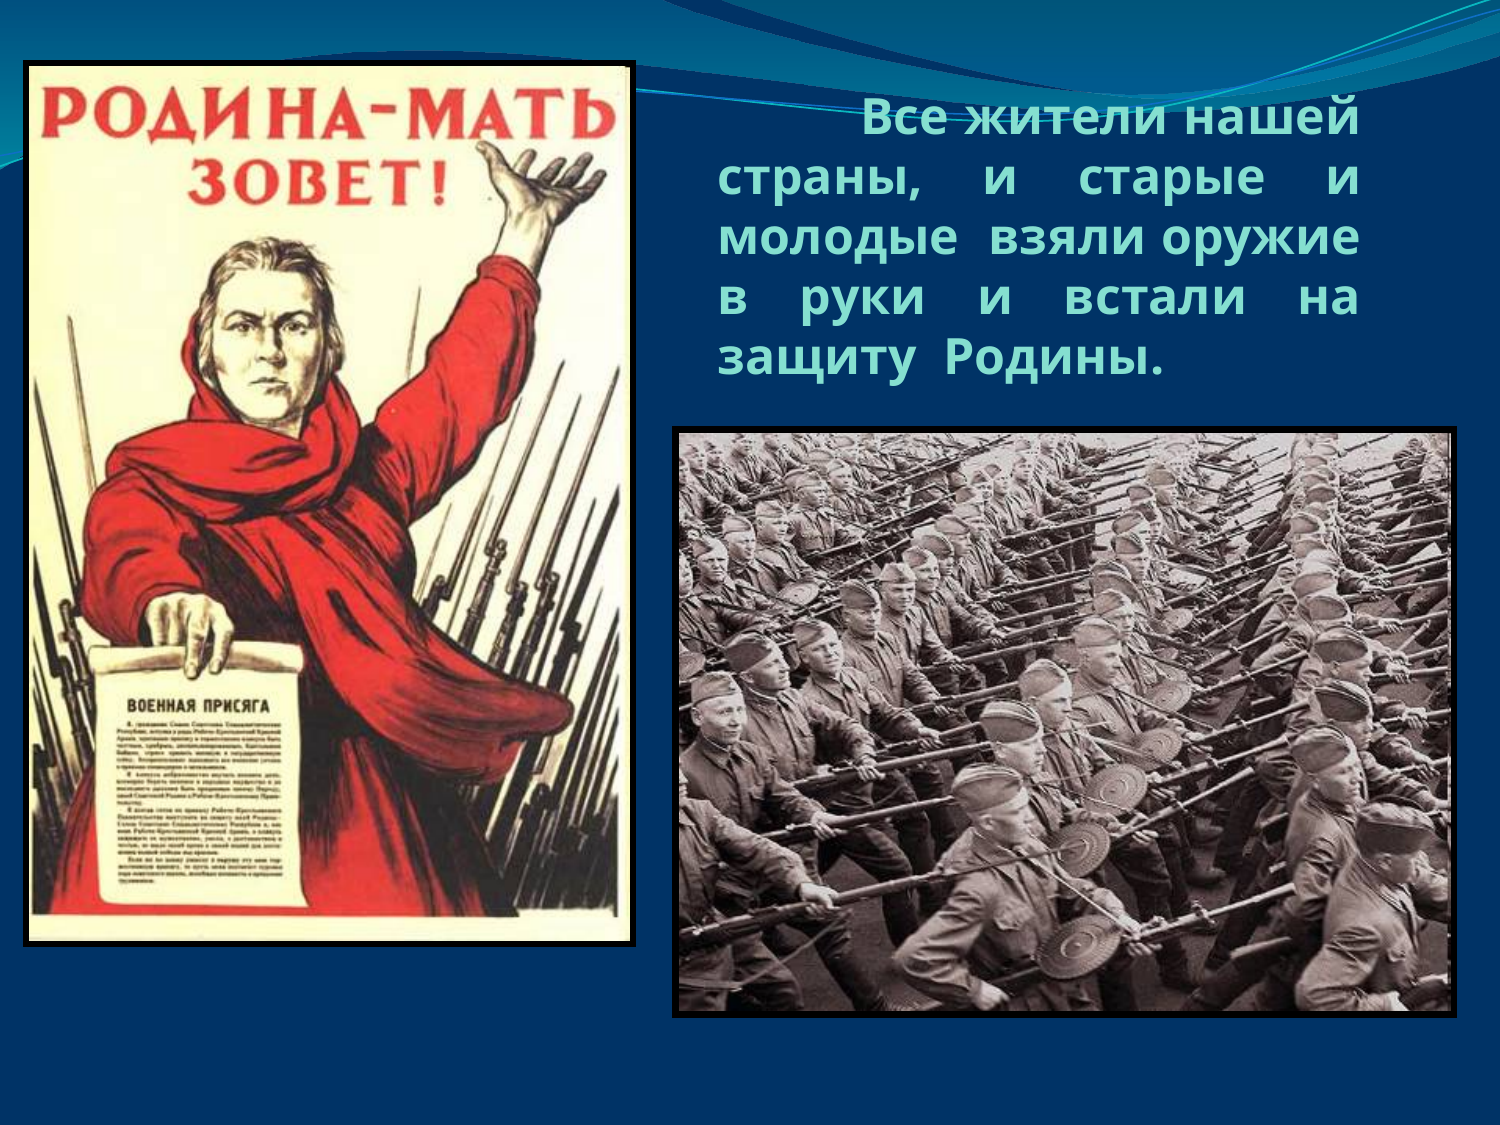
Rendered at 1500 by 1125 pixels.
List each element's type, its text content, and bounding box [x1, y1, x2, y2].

picture [678, 432, 1451, 1012]
picture [29, 66, 630, 941]
text_box Все жители нашей страны, и старые и молодые взяли оружие в руки и встали на защиту Родины. [702, 77, 1376, 392]
